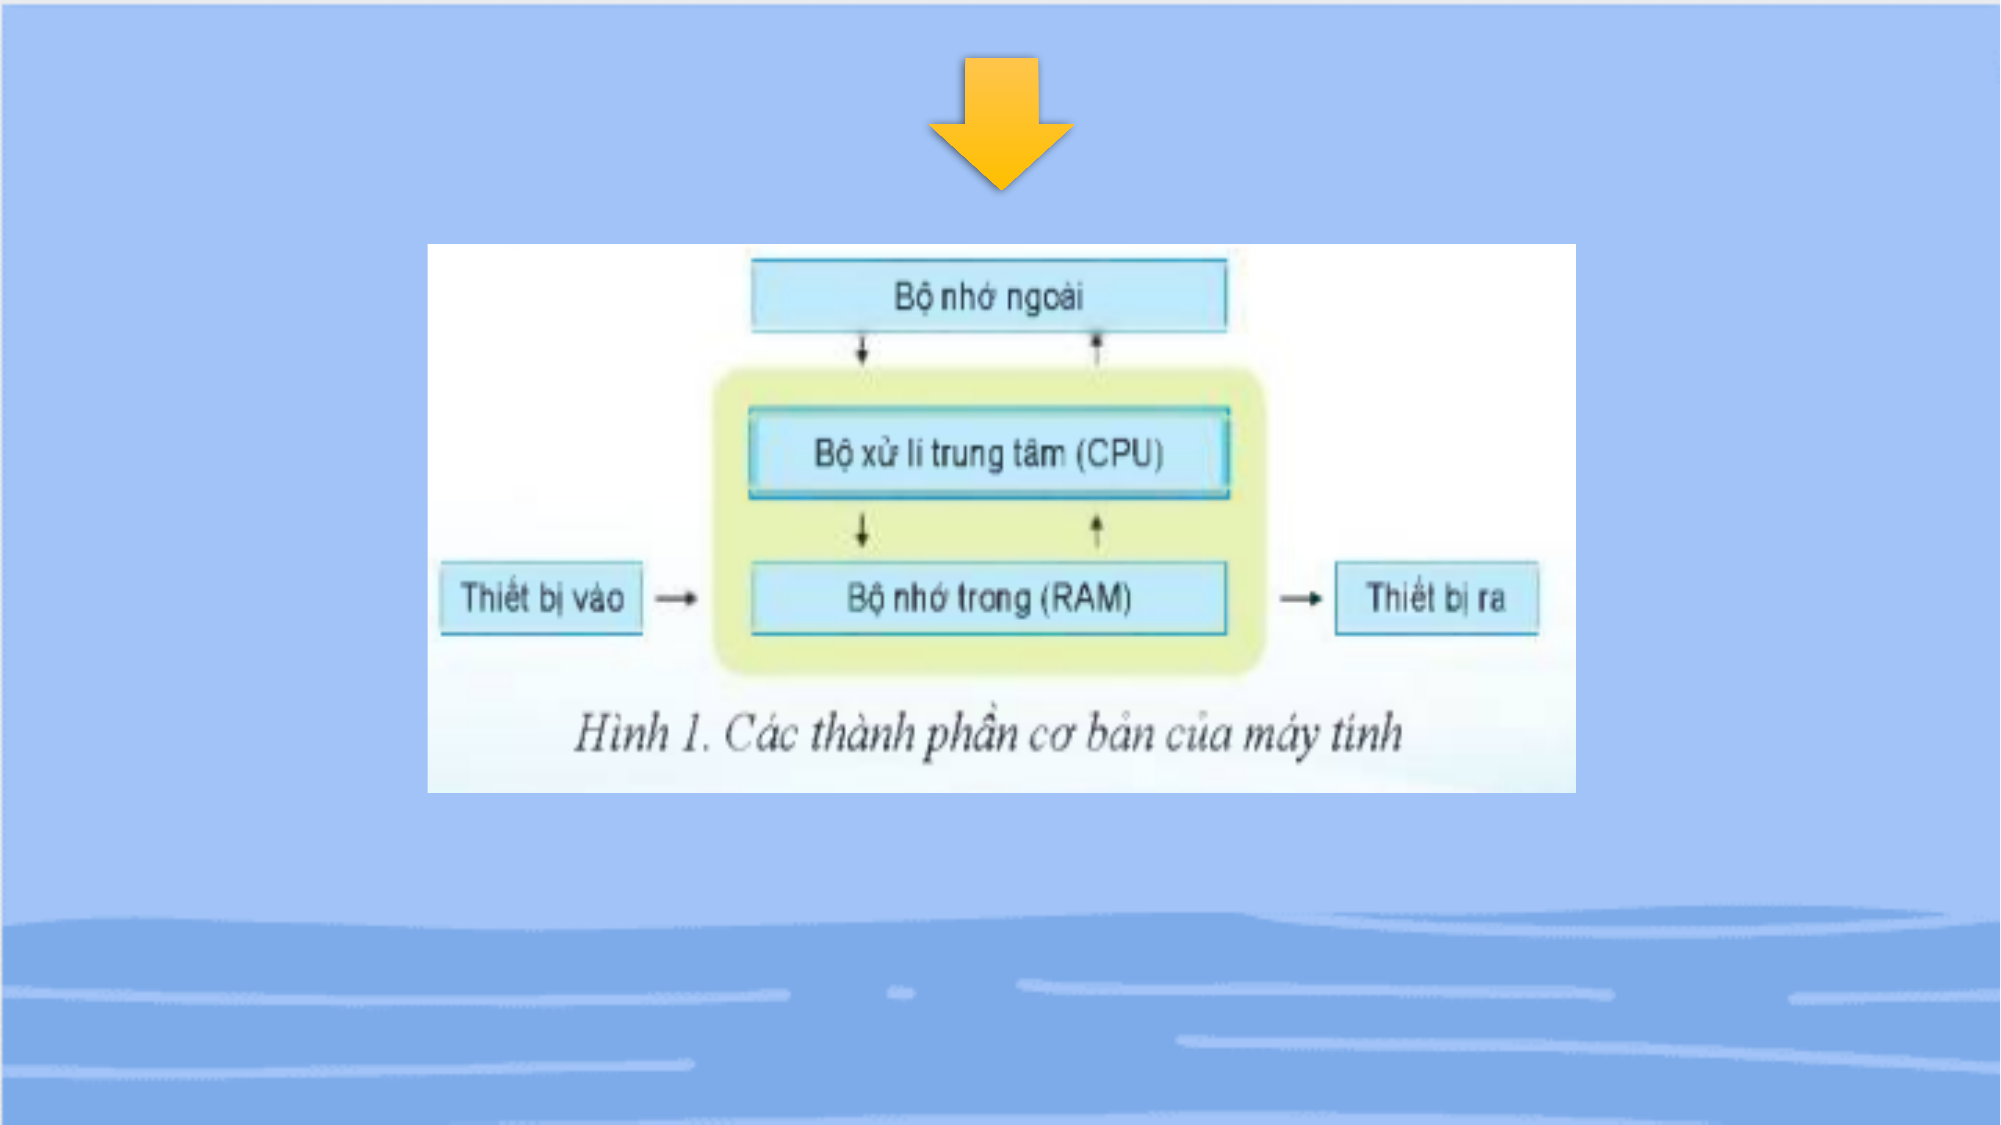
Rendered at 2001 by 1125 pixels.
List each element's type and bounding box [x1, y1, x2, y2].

text_box [928, 58, 1075, 191]
picture [0, 0, 2001, 1125]
